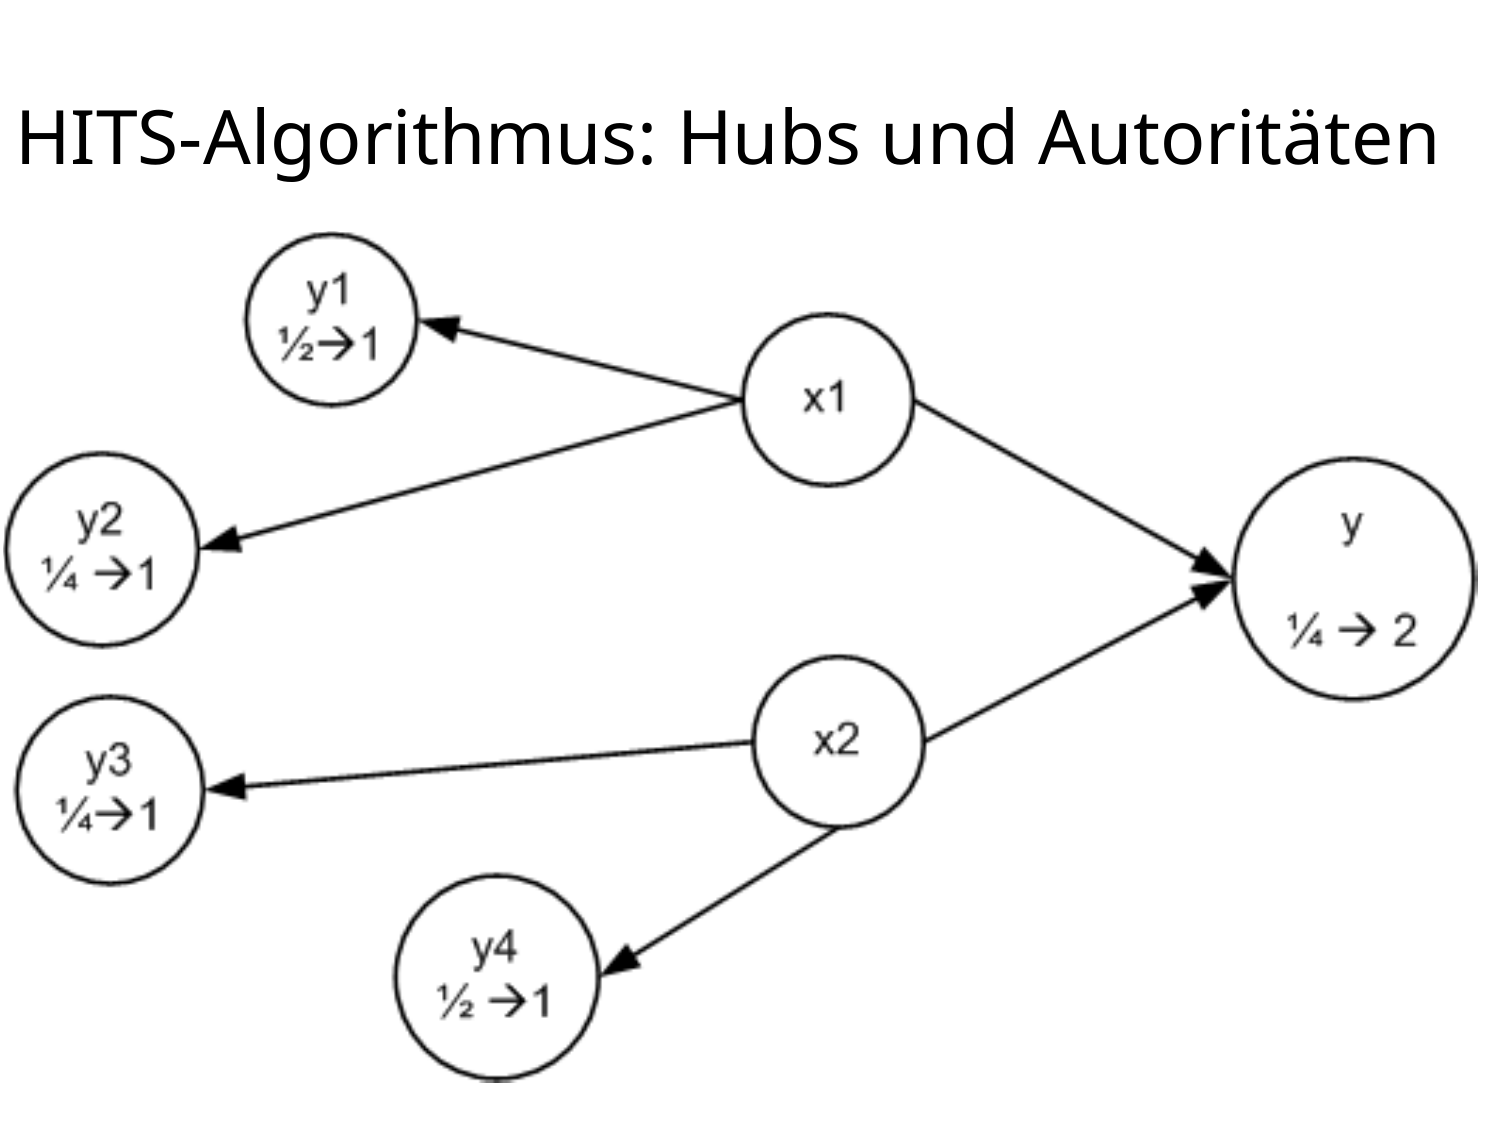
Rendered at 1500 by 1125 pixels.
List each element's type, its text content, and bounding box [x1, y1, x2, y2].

title HITS-Algorithmus: Hubs und Autoritäten [0, 0, 1500, 188]
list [2, 231, 1479, 1083]
